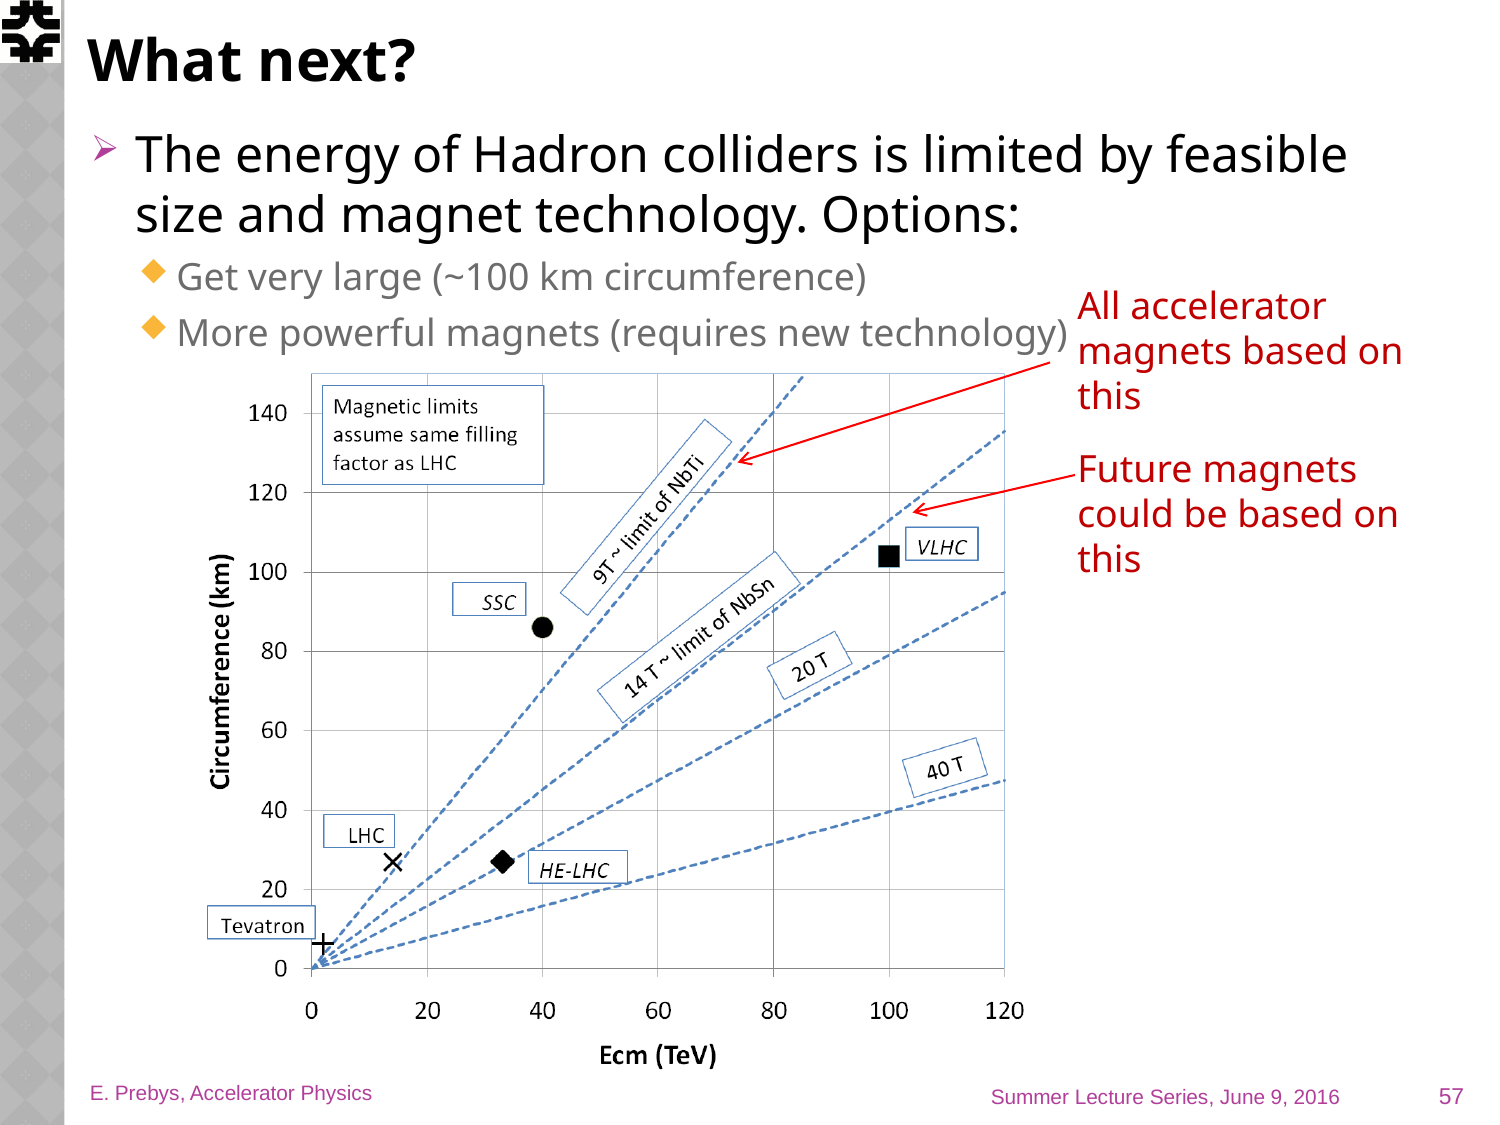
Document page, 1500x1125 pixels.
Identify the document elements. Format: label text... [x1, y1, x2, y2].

slide_number 57 [1367, 1071, 1465, 1110]
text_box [736, 362, 1051, 463]
text_box All accelerator magnets based on this [1062, 274, 1475, 425]
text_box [0, 0, 65, 1125]
text_box Future magnets could be based on this [1062, 437, 1475, 588]
picture [199, 361, 1026, 1073]
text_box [912, 474, 1076, 513]
footer E. Prebys, Accelerator Physics [75, 1075, 709, 1105]
title What next? [80, 20, 1436, 93]
picture [0, 0, 61, 63]
list The energy of Hadron colliders is limited by feasible size and magnet technology. Options: Get very large (~100 km circumference) More powerful magnets (requires new technology) [75, 114, 1447, 399]
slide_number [827, 1077, 1355, 1110]
